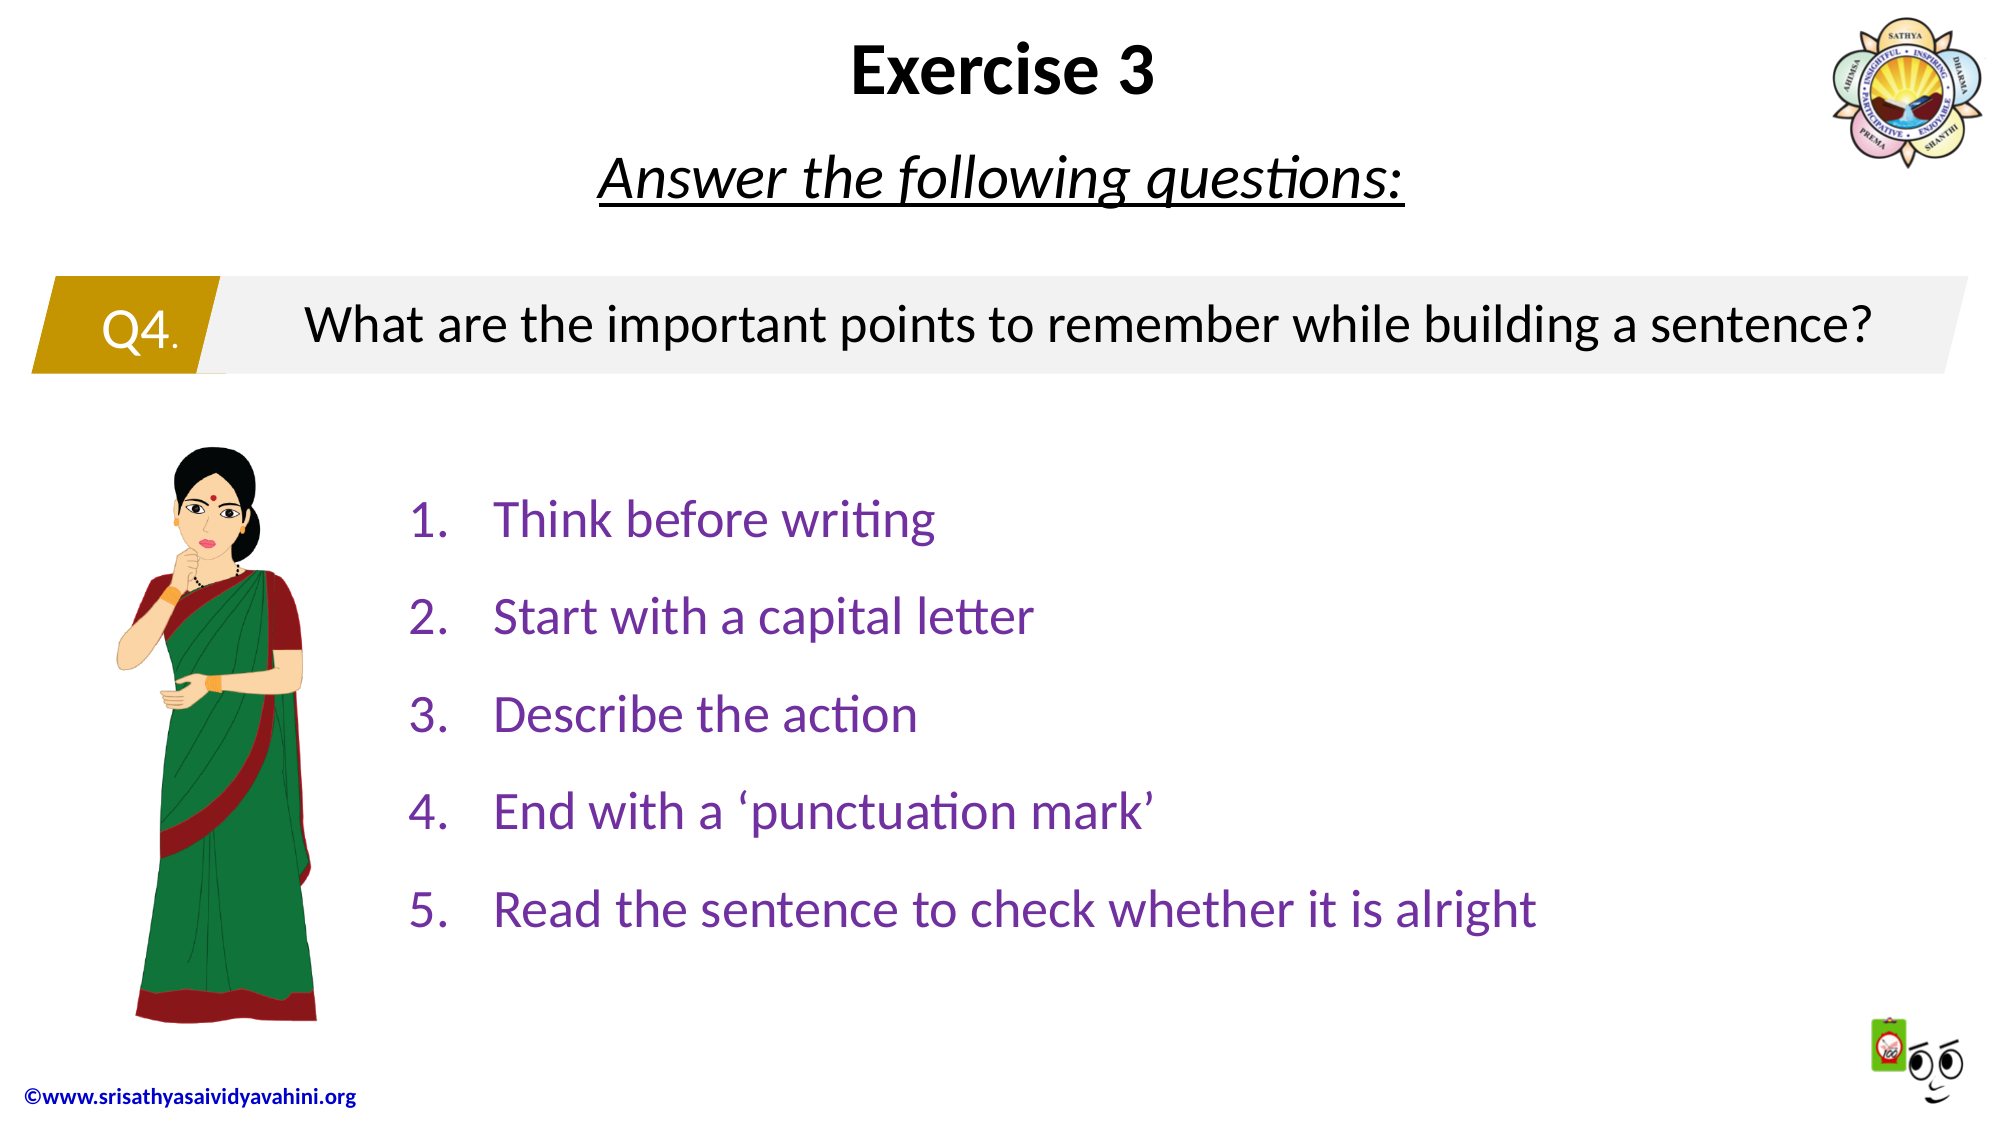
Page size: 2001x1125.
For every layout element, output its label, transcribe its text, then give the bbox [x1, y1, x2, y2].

picture [1827, 14, 1986, 169]
title Exercise 3 [572, 11, 1434, 119]
text_box Think before writing Start with a capital letter Describe the action End with a ‘punctuation mark’ Read the sentence to check whether it is alright [394, 443, 1604, 946]
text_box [31, 275, 1969, 374]
picture [66, 422, 375, 1036]
picture [1827, 965, 1978, 1116]
list Answer the following questions: [561, 128, 1443, 221]
